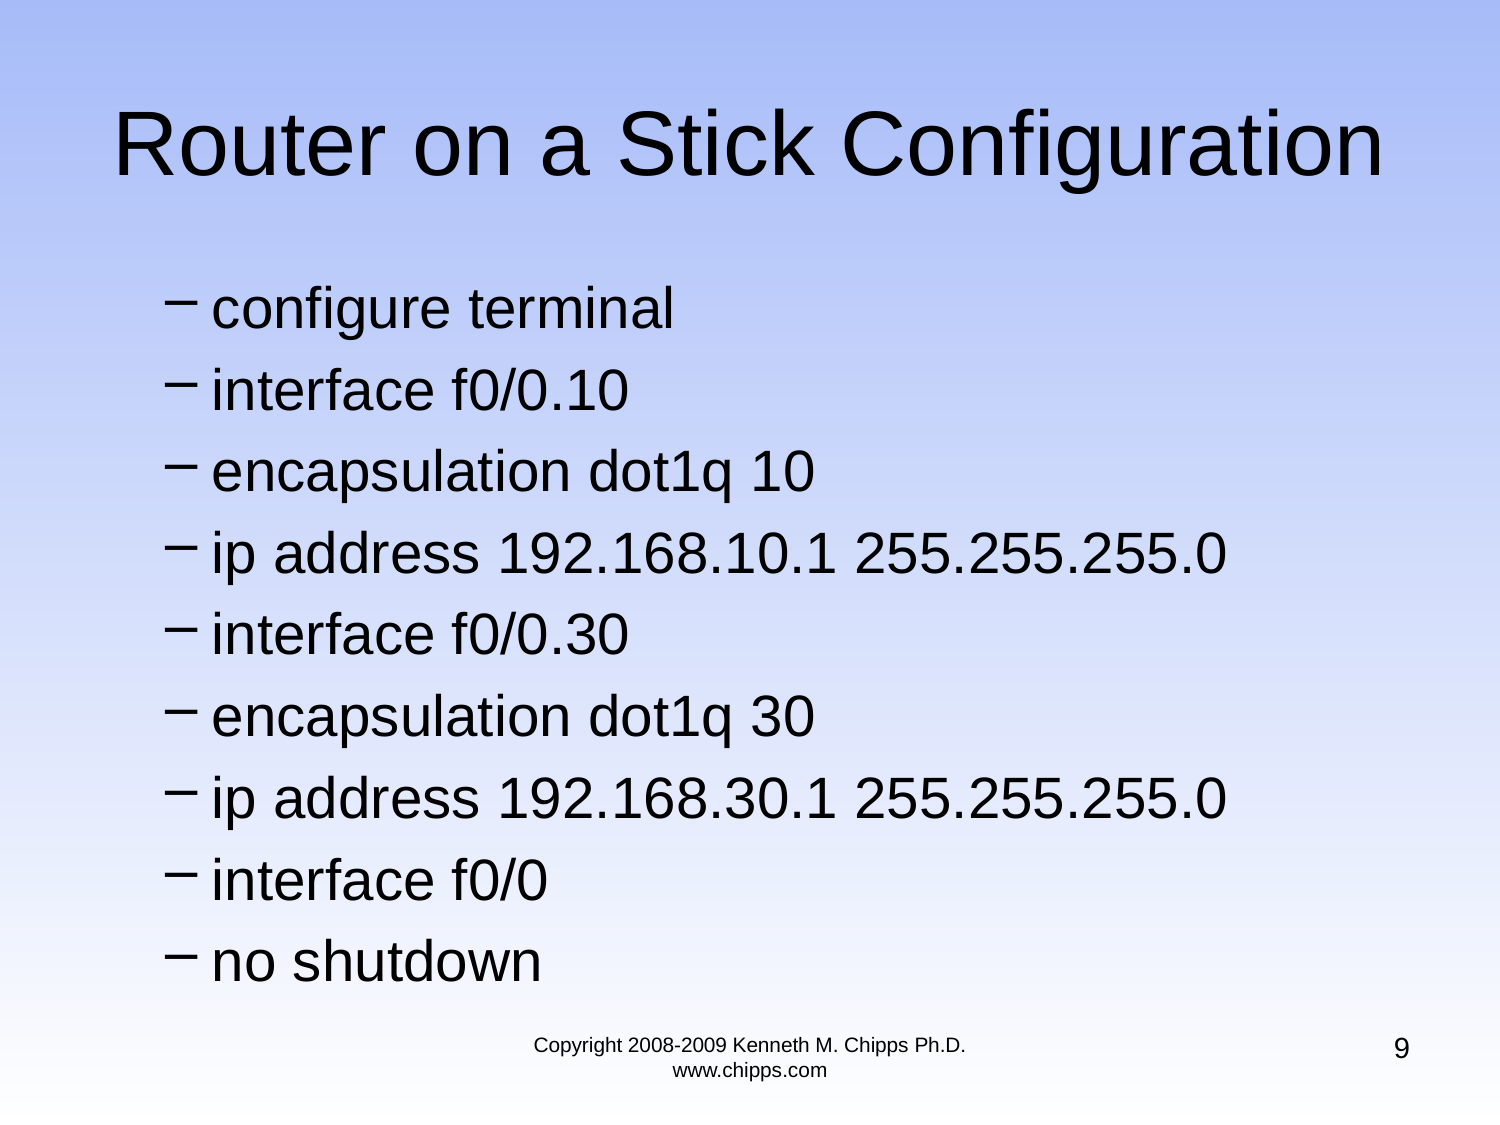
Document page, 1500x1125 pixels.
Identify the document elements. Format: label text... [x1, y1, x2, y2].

slide_number 9 [1074, 1021, 1426, 1101]
title Router on a Stick Configuration [74, 44, 1426, 233]
list configure terminal interface f0/0.10 encapsulation dot1q 10 ip address 192.168.10.1 255.255.255.0 interface f0/0.30 encapsulation dot1q 30 ip address 192.168.30.1 255.255.255.0 interface f0/0 no shutdown [74, 262, 1426, 1006]
footer Copyright 2008-2009 Kenneth M. Chipps Ph.D. www.chipps.com [449, 1024, 1051, 1103]
